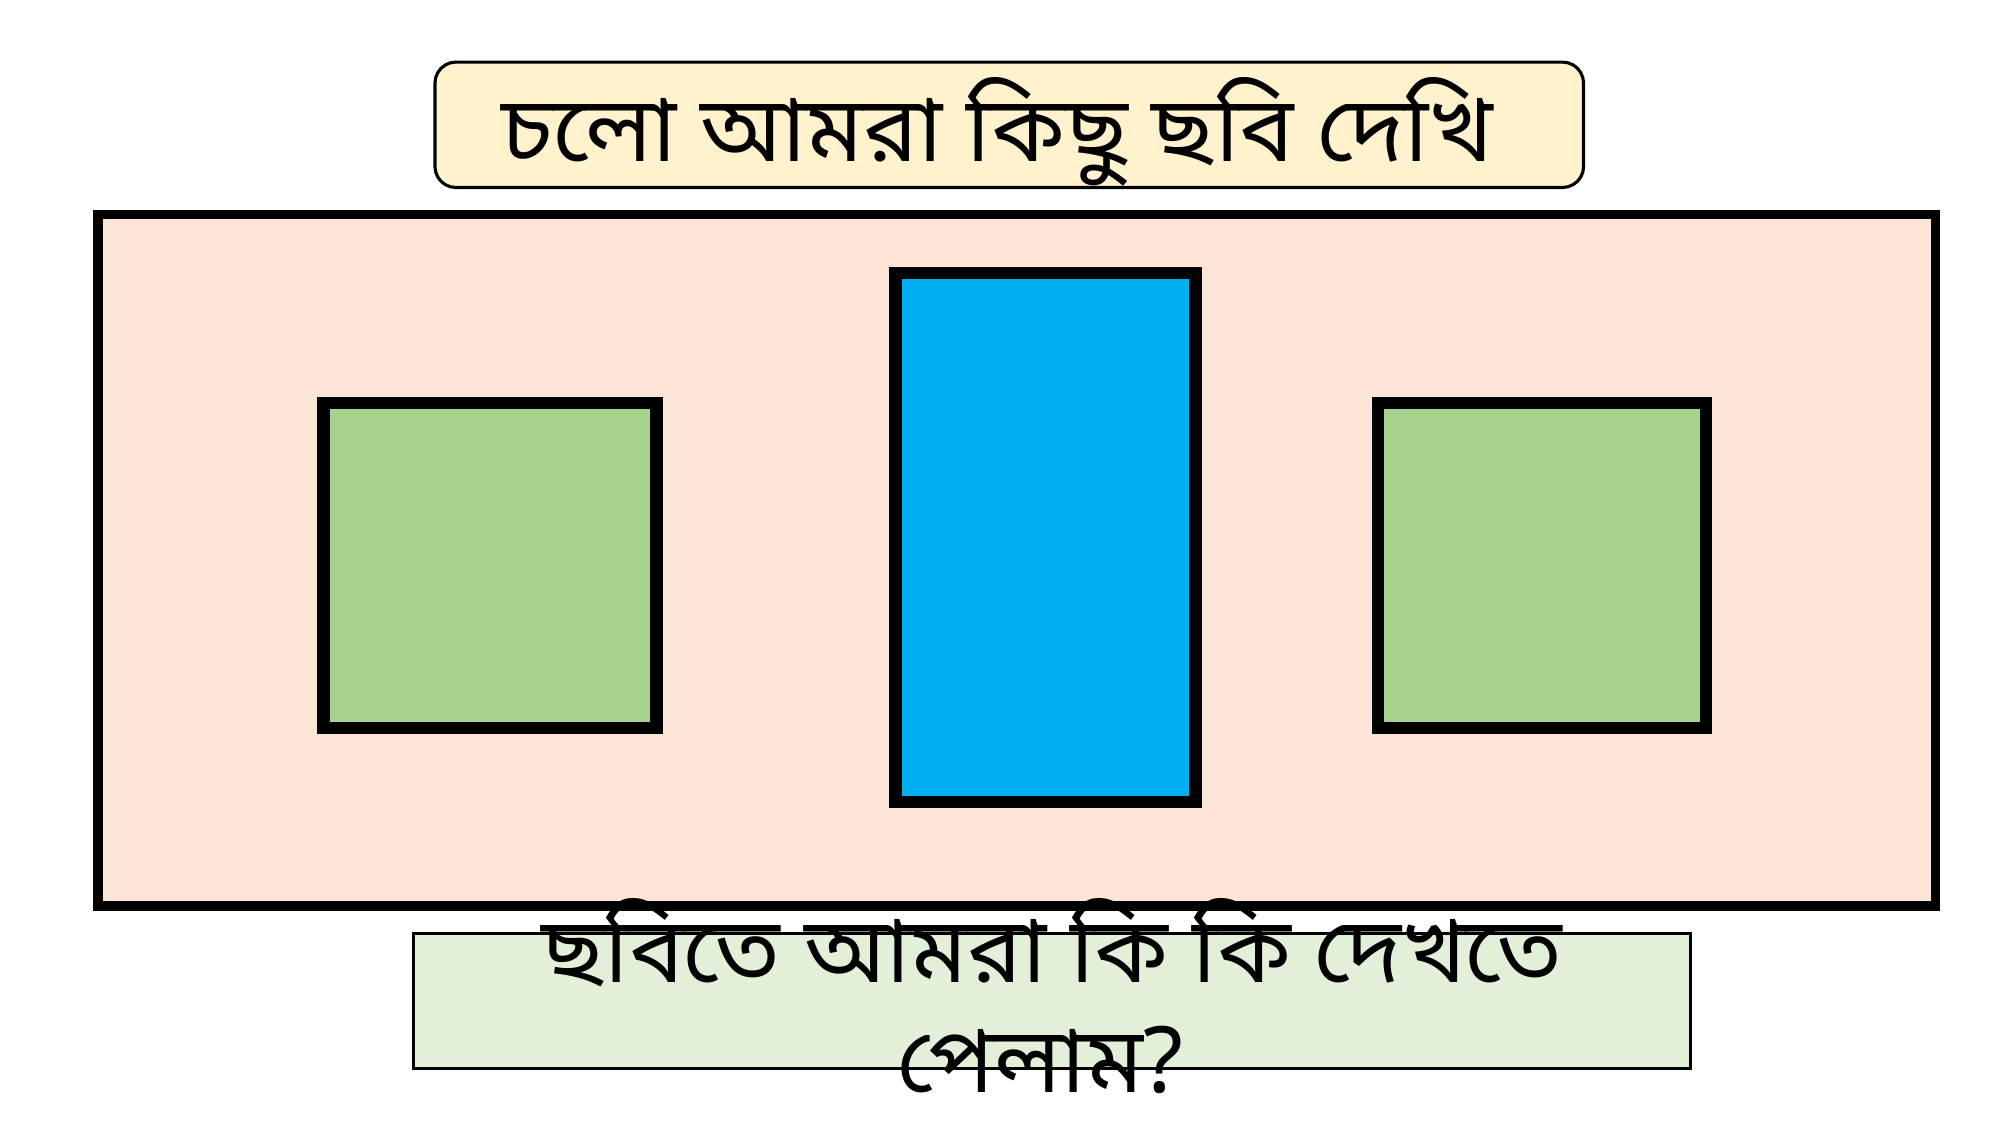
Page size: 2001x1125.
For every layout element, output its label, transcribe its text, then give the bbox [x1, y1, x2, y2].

text_box চলো আমরা কিছু ছবি দেখি [433, 61, 1585, 189]
text_box ছবিতে আমরা কি কি দেখতে পেলাম? [412, 932, 1692, 1070]
text_box [97, 214, 1936, 907]
text_box [895, 272, 1197, 803]
text_box [322, 402, 658, 729]
text_box [1377, 402, 1707, 729]
